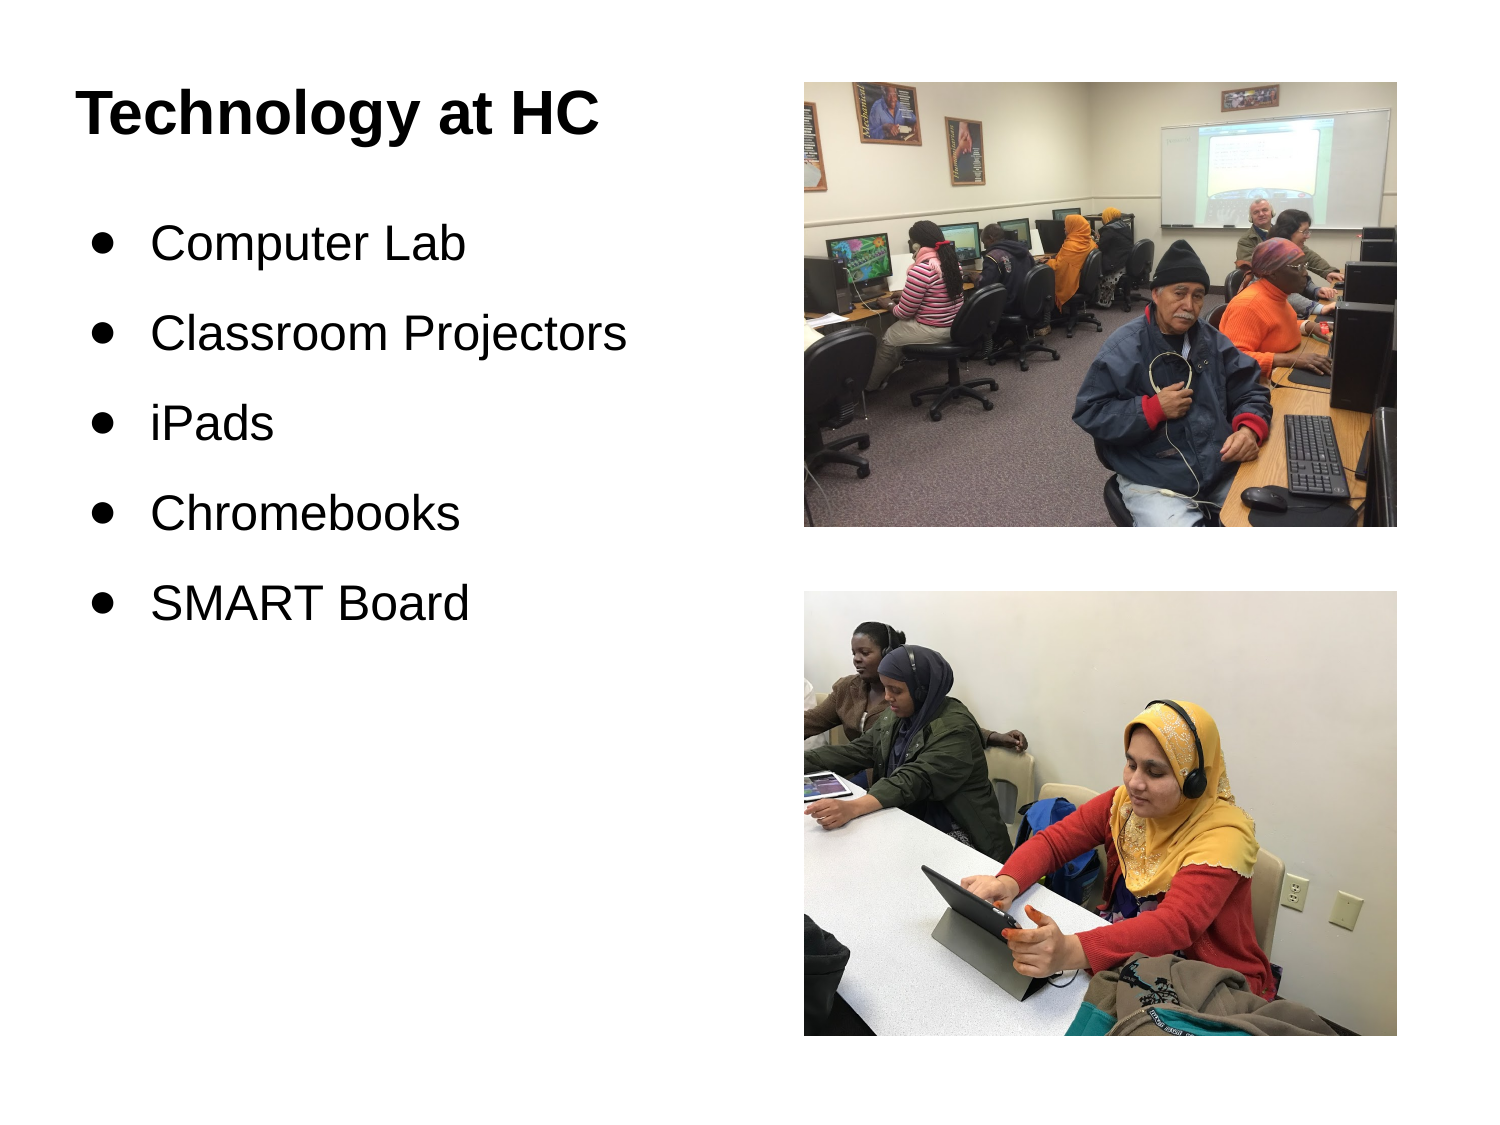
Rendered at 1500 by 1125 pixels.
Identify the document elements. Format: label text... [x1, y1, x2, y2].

picture [803, 590, 1397, 1036]
picture [803, 82, 1397, 527]
list Technology at HC Computer Lab Classroom Projectors iPads Chromebooks SMART Board [59, 46, 1458, 794]
